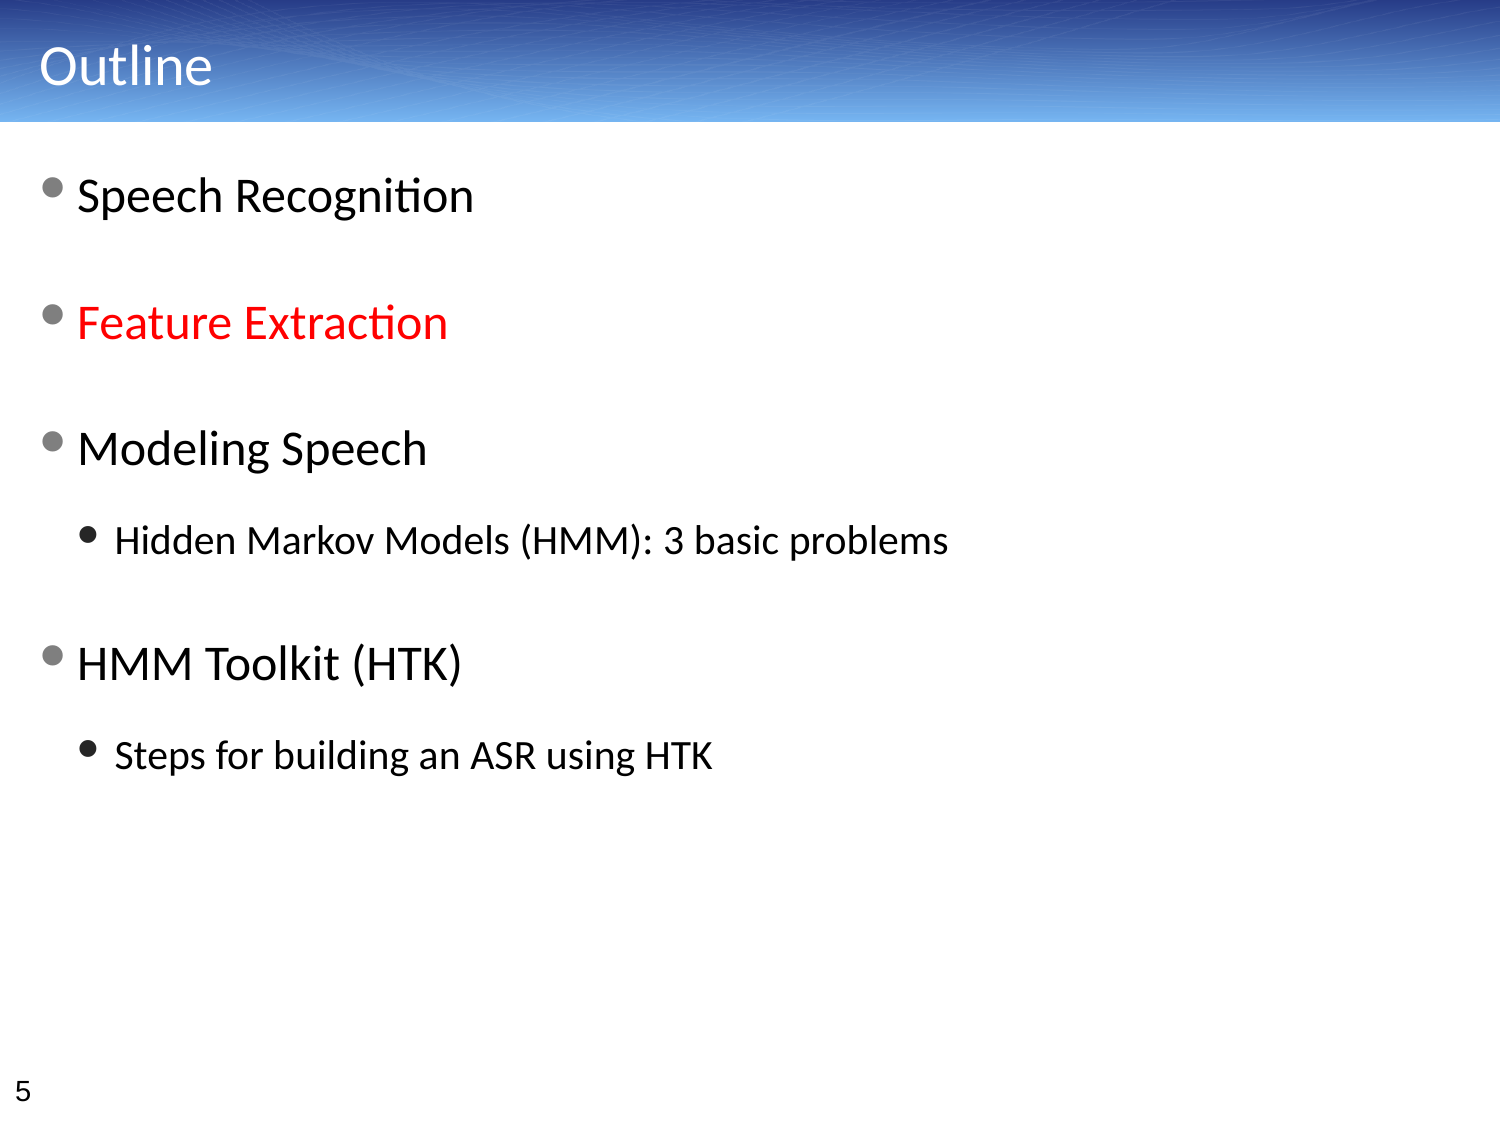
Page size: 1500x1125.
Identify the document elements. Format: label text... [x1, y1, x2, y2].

title Outline [24, 12, 1420, 105]
list Speech Recognition Feature Extraction Modeling Speech Hidden Markov Models (HMM): 3 basic problems HMM Toolkit (HTK) Steps for building an ASR using HTK [24, 154, 1452, 1066]
picture [0, 0, 1500, 122]
slide_number 5 [0, 1064, 88, 1125]
